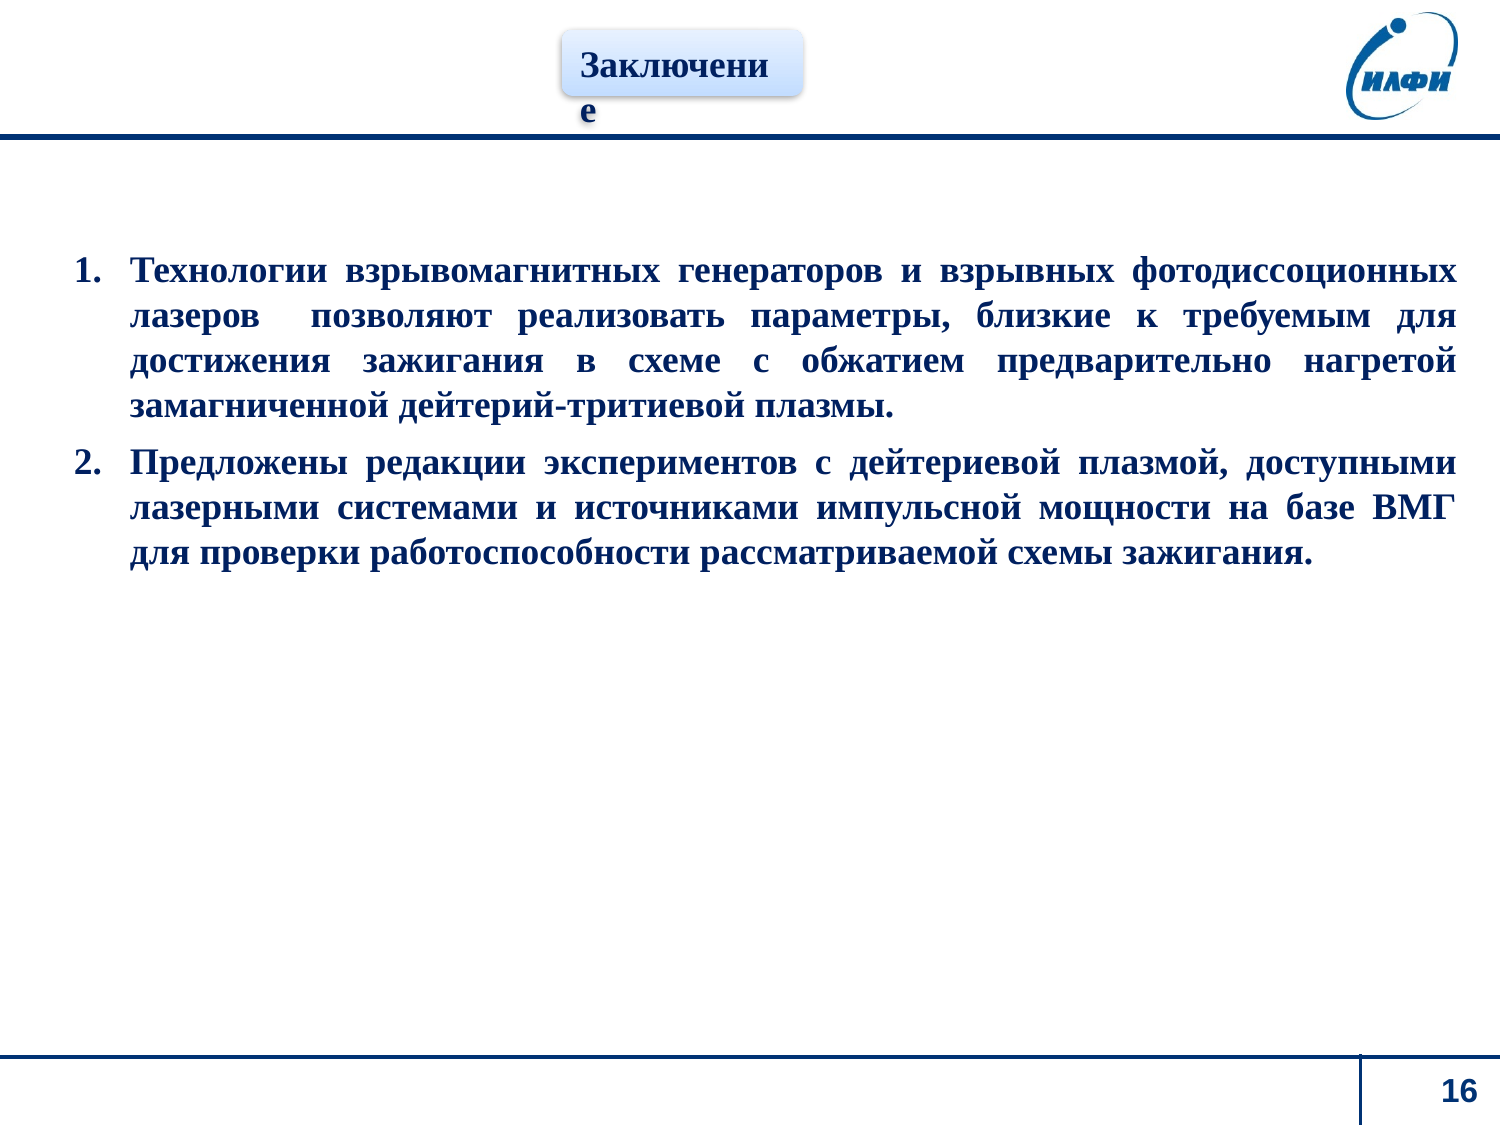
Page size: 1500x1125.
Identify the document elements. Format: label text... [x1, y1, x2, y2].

picture [1346, 12, 1458, 120]
text_box Заключение [561, 28, 804, 97]
text_box Технологии взрывомагнитных генераторов и взрывных фотодиссоционных лазеров позволяют реализовать параметры, близкие к требуемым для достижения зажигания в схеме с обжатием предварительно нагретой замагниченной дейтерий-тритиевой плазмы. Предложены редакции экспериментов с дейтериевой плазмой, доступными лазерными системами и источниками импульсной мощности на базе ВМГ для проверки работоспособности рассматриваемой схемы зажигания. [58, 237, 1473, 580]
